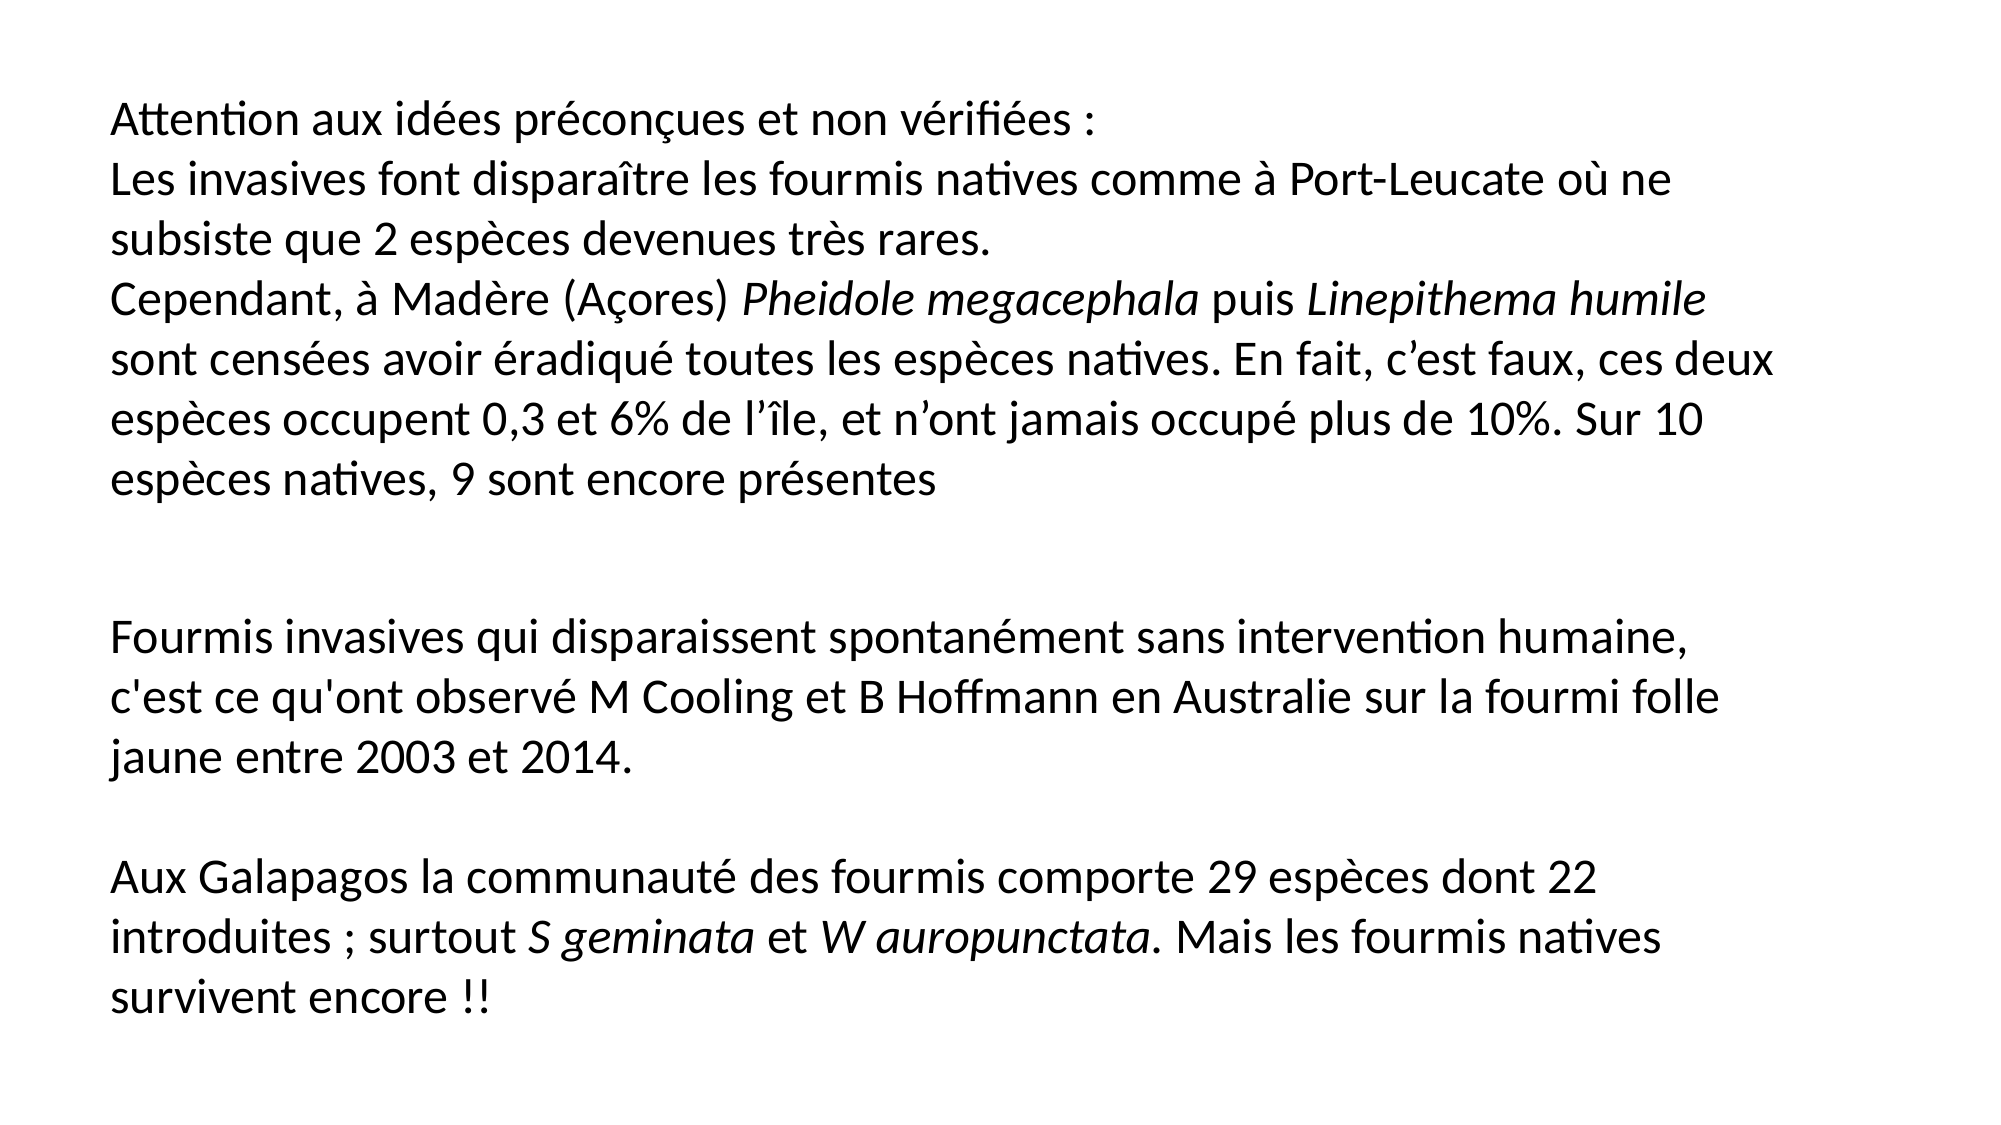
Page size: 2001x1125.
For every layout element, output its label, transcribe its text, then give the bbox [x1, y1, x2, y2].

text_box Attention aux idées préconçues et non vérifiées : Les invasives font disparaître les fourmis natives comme à Port-Leucate où ne subsiste que 2 espèces devenues très rares. Cependant, à Madère (Açores) Pheidole megacephala puis Linepithema humile sont censées avoir éradiqué toutes les espèces natives. En fait, c’est faux, ces deux espèces occupent 0,3 et 6% de l’île, et n’ont jamais occupé plus de 10%. Sur 10 espèces natives, 9 sont encore présentes [95, 78, 1799, 514]
text_box Fourmis invasives qui disparaissent spontanément sans intervention humaine, c'est ce qu'ont observé M Cooling et B Hoffmann en Australie sur la fourmi folle jaune entre 2003 et 2014. Aux Galapagos la communauté des fourmis comporte 29 espèces dont 22 introduites ; surtout S geminata et W auropunctata. Mais les fourmis natives survivent encore !! [95, 595, 1799, 1091]
